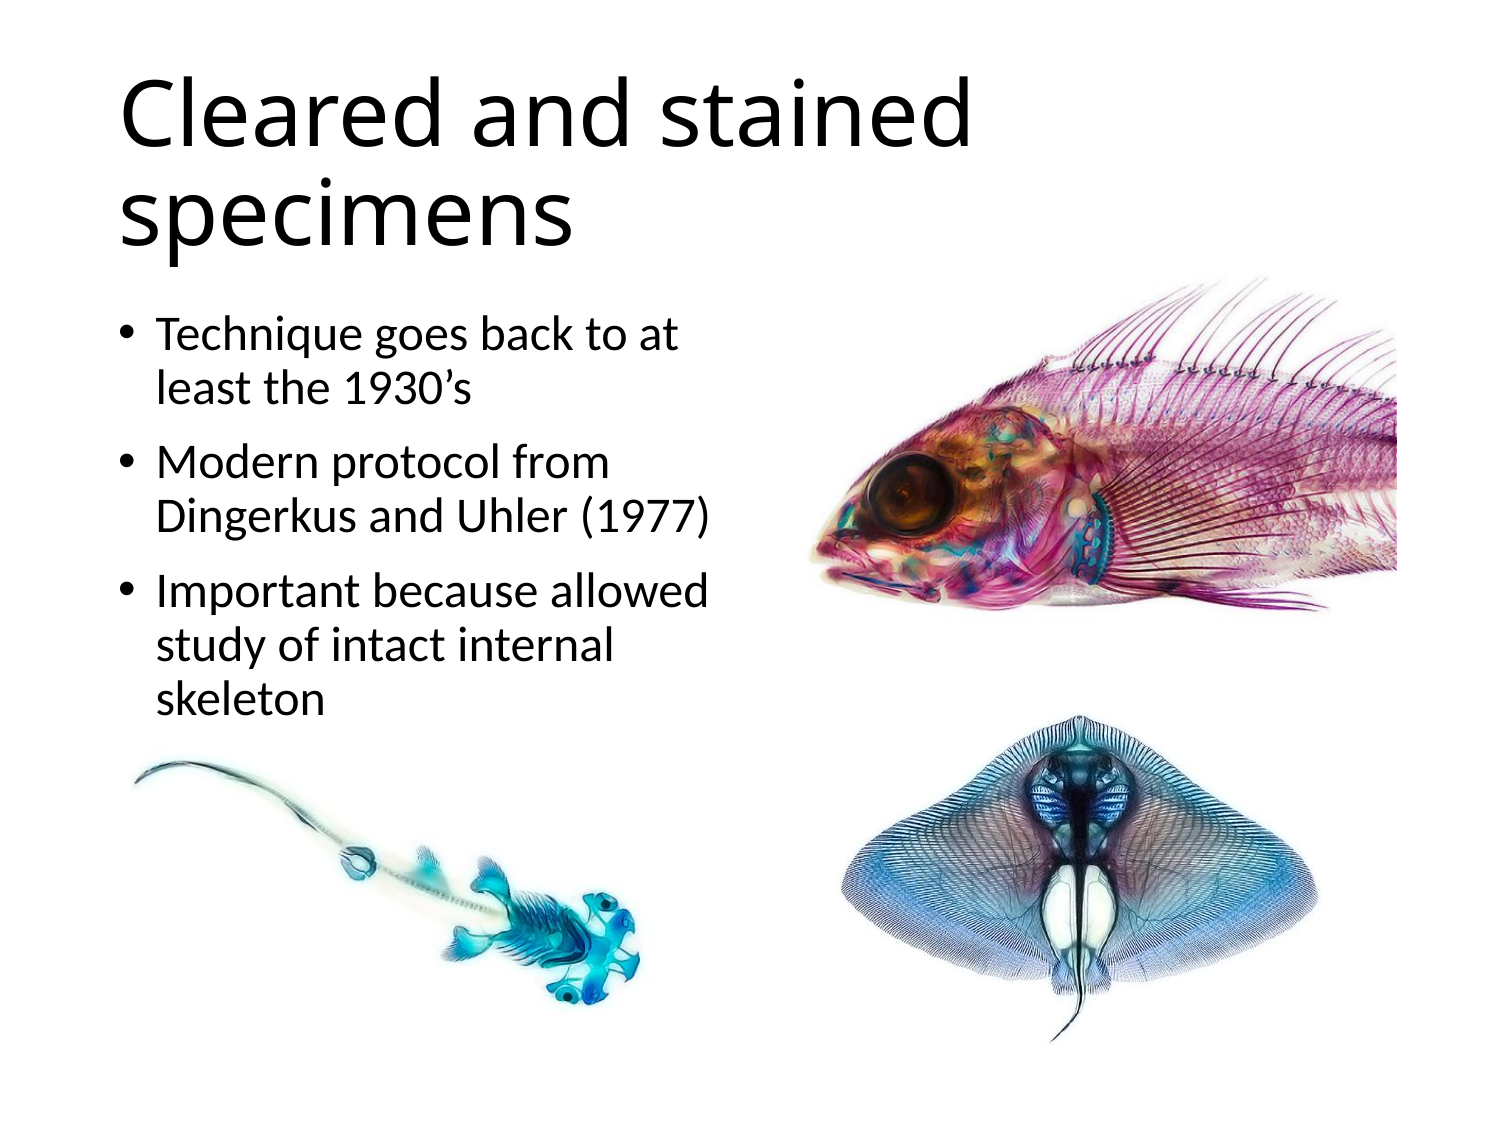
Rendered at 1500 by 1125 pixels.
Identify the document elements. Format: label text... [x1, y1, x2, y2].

picture [808, 691, 1350, 1051]
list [761, 248, 1397, 657]
picture [82, 729, 716, 1036]
list Technique goes back to at least the 1930’s Modern protocol from Dingerkus and Uhler (1977) Important because allowed study of intact internal skeleton [103, 299, 741, 1014]
title Cleared and stained specimens [103, 59, 1397, 278]
